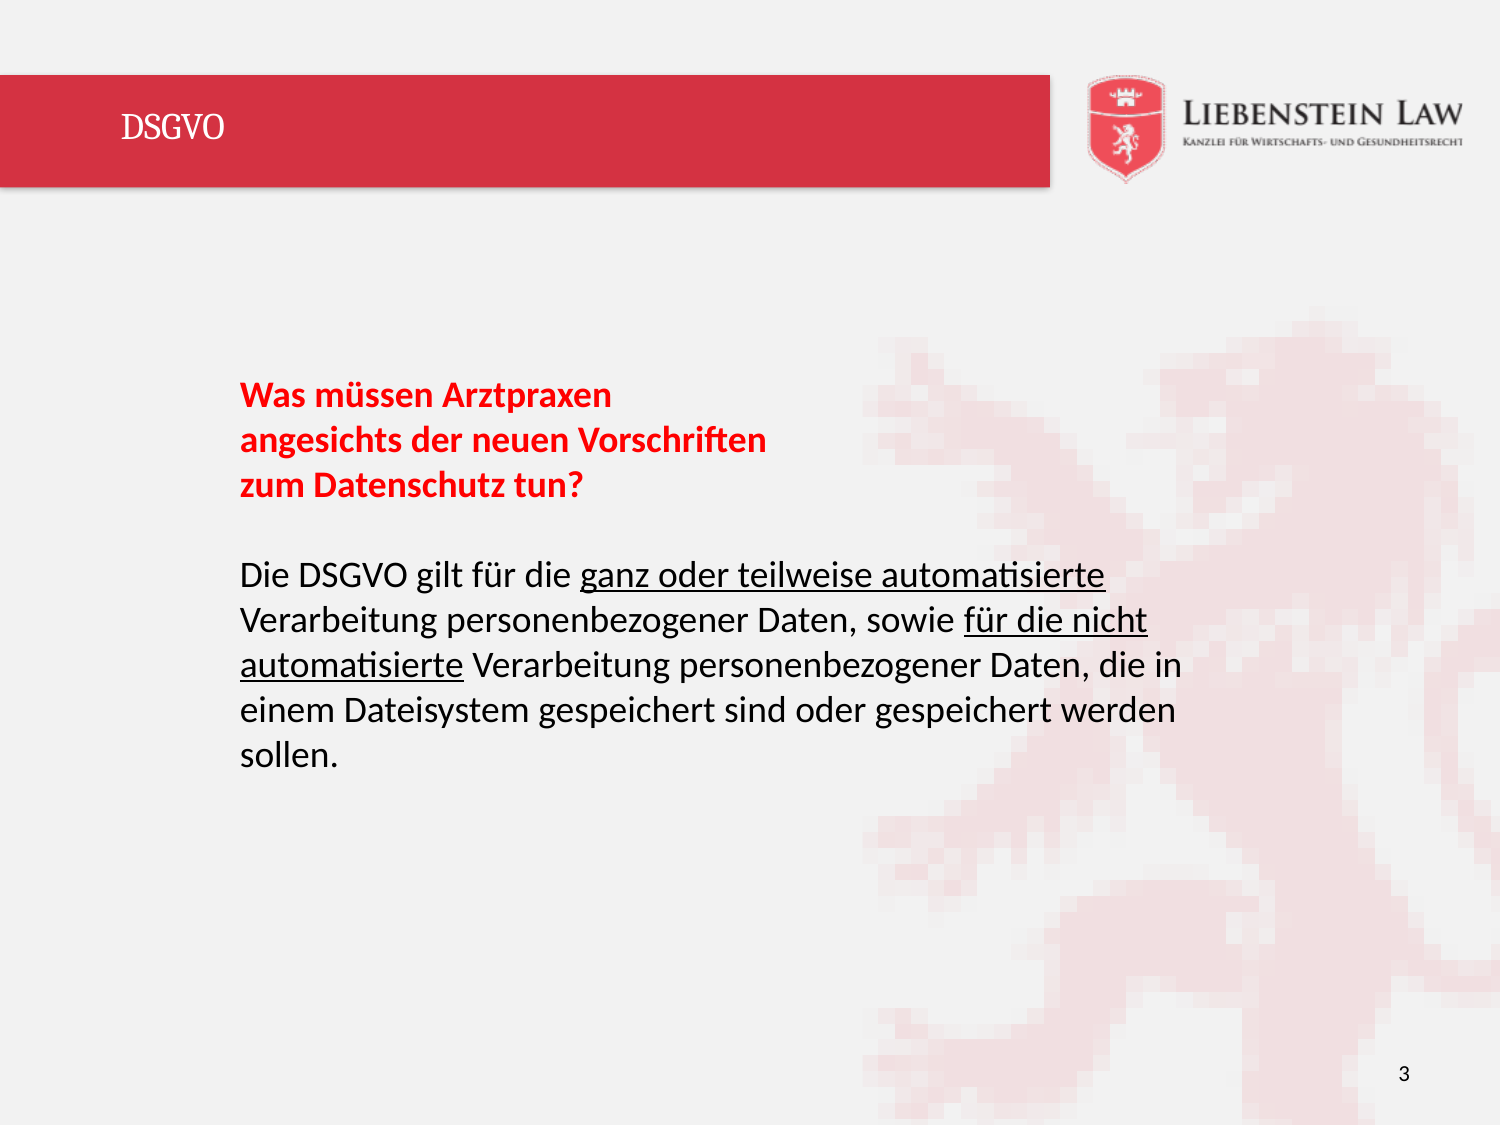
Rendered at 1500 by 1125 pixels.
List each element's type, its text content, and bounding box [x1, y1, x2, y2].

picture [862, 305, 1500, 1125]
picture [1087, 74, 1463, 184]
text_box DSGVO [105, 94, 1019, 155]
text_box Was müssen Arztpraxen angesichts der neuen Vorschriften zum Datenschutz tun? Die DSGVO gilt für die ganz oder teilweise automatisierte Verarbeitung personenbezogener Daten, sowie für die nicht automatisierte Verarbeitung personenbezogener Daten, die in einem Dateisystem gespeichert sind oder gespeichert werden sollen. [224, 362, 857, 963]
text_box [0, 74, 1051, 188]
